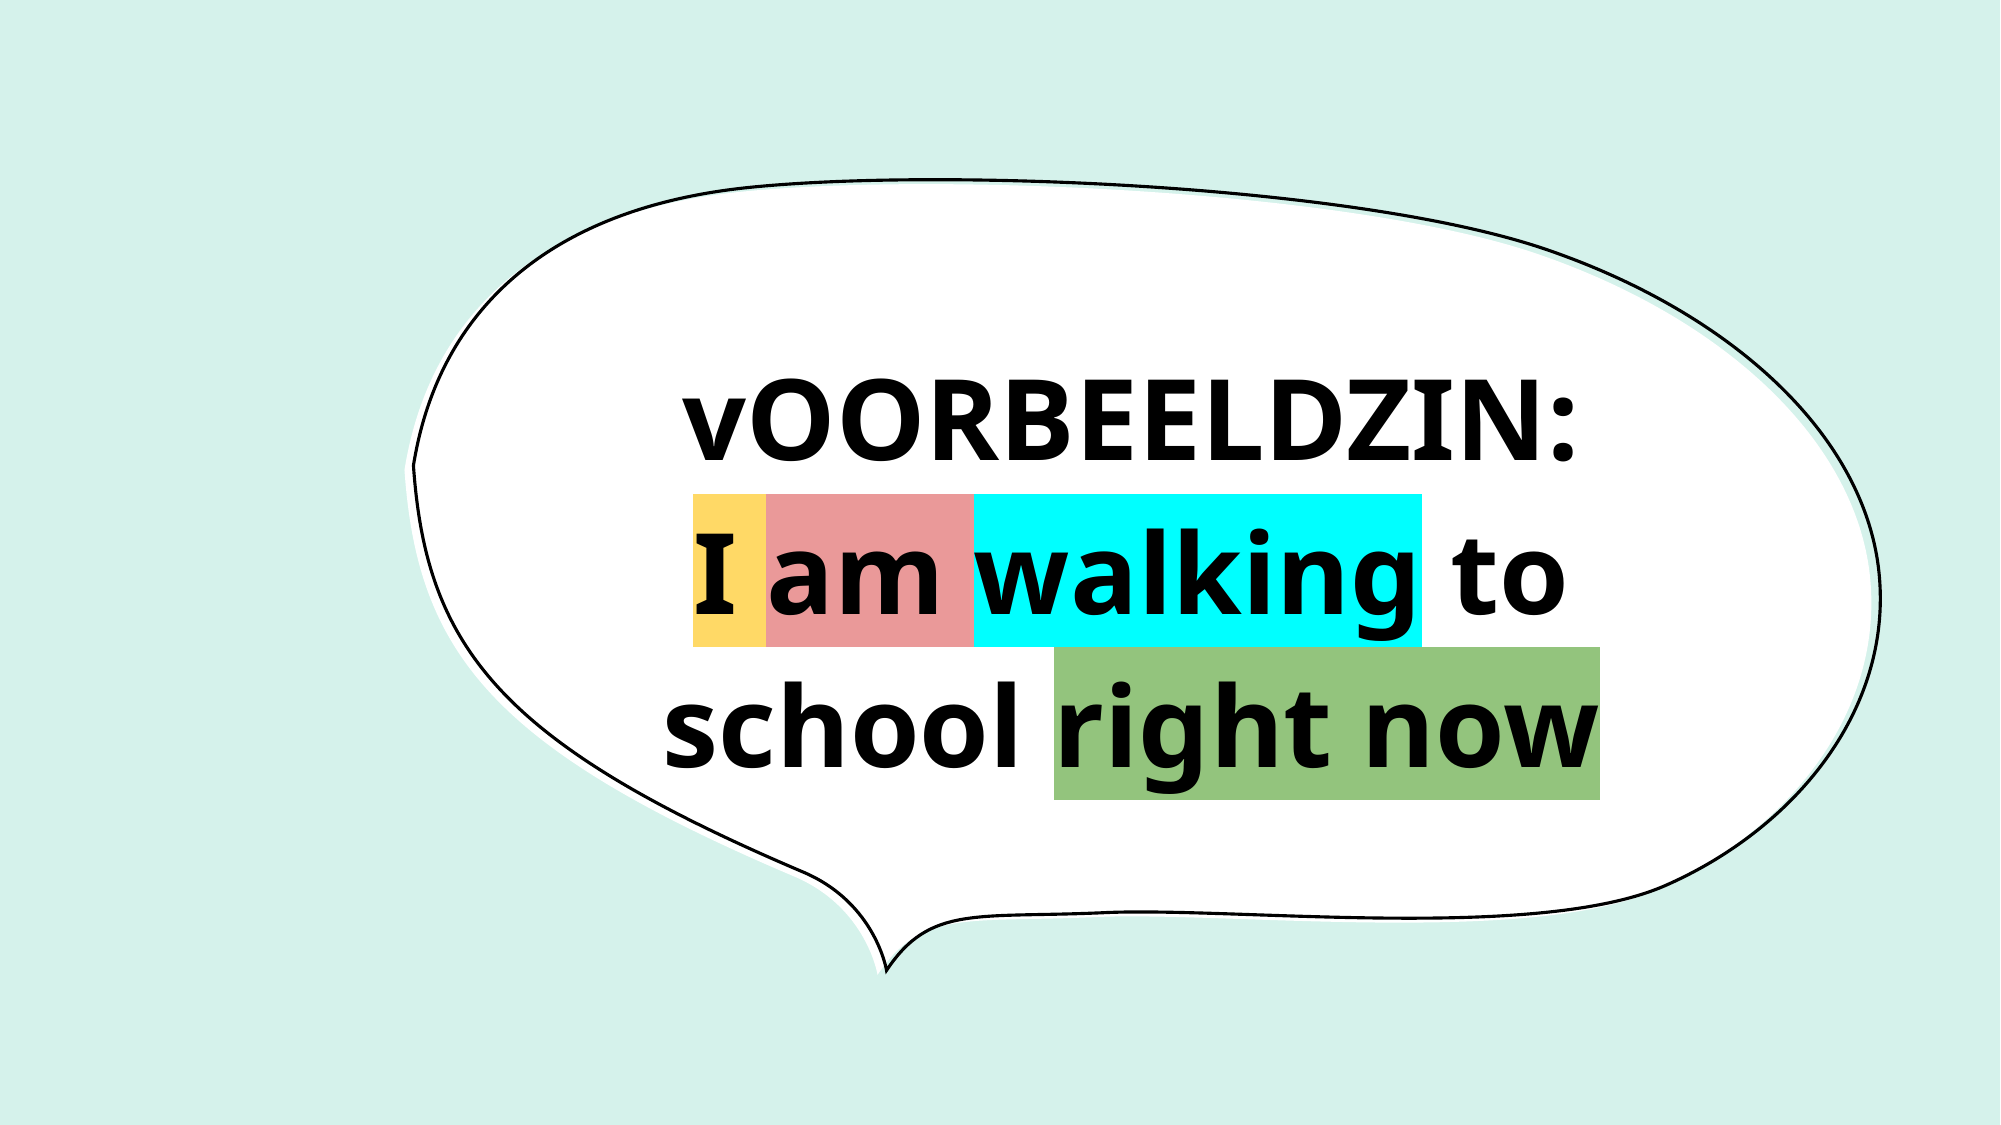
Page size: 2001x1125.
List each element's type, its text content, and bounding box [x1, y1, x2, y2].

title vOORBEELDZIN: I am walking to school right now [559, 316, 1703, 825]
